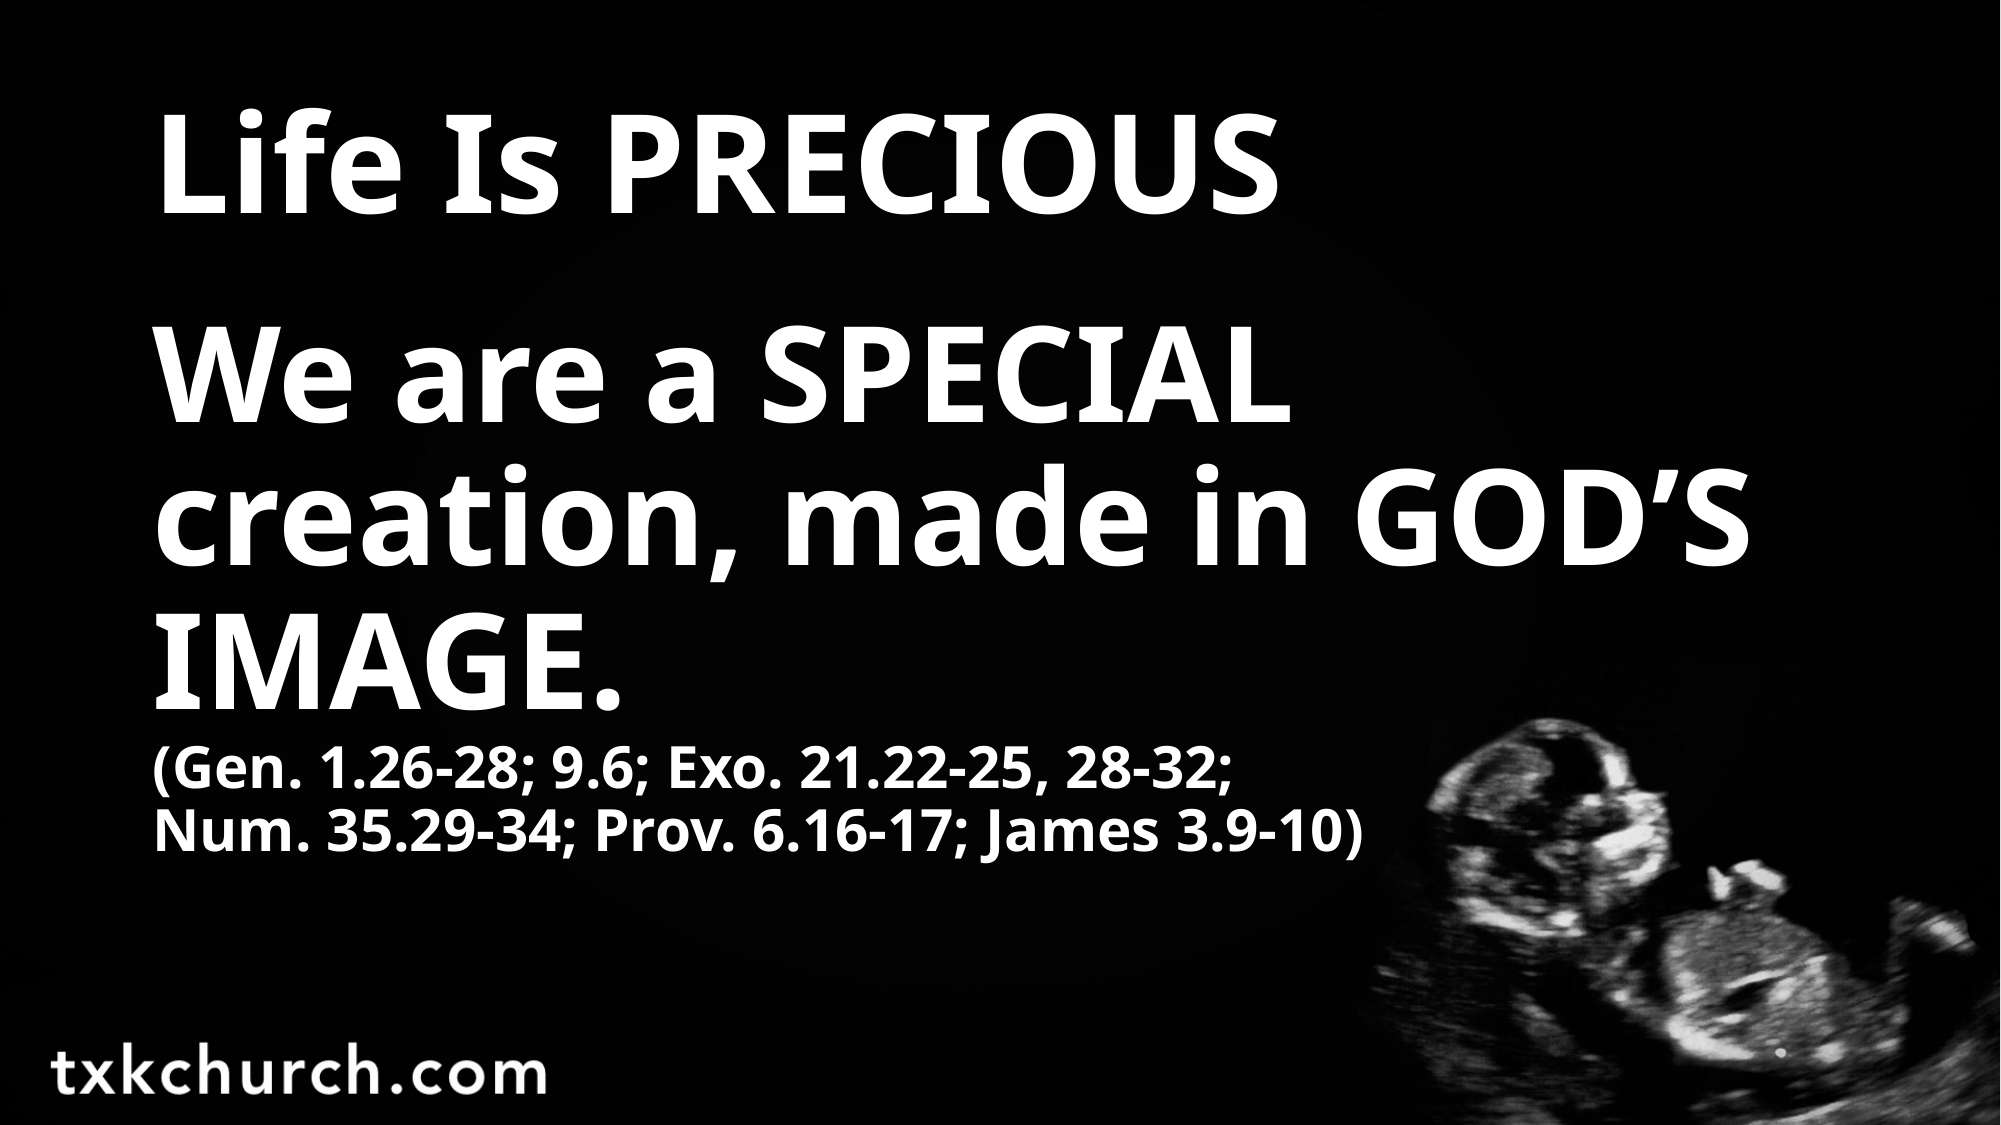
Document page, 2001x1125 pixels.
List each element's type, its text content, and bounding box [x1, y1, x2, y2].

title Life Is PRECIOUS [137, 59, 1863, 278]
picture [0, 0, 2001, 1125]
list We are a SPECIAL creation, made in GOD’S IMAGE. (Gen. 1.26-28; 9.6; Exo. 21.22-25, 28-32; Num. 35.29-34; Prov. 6.16-17; James 3.9-10) [137, 299, 1863, 1014]
